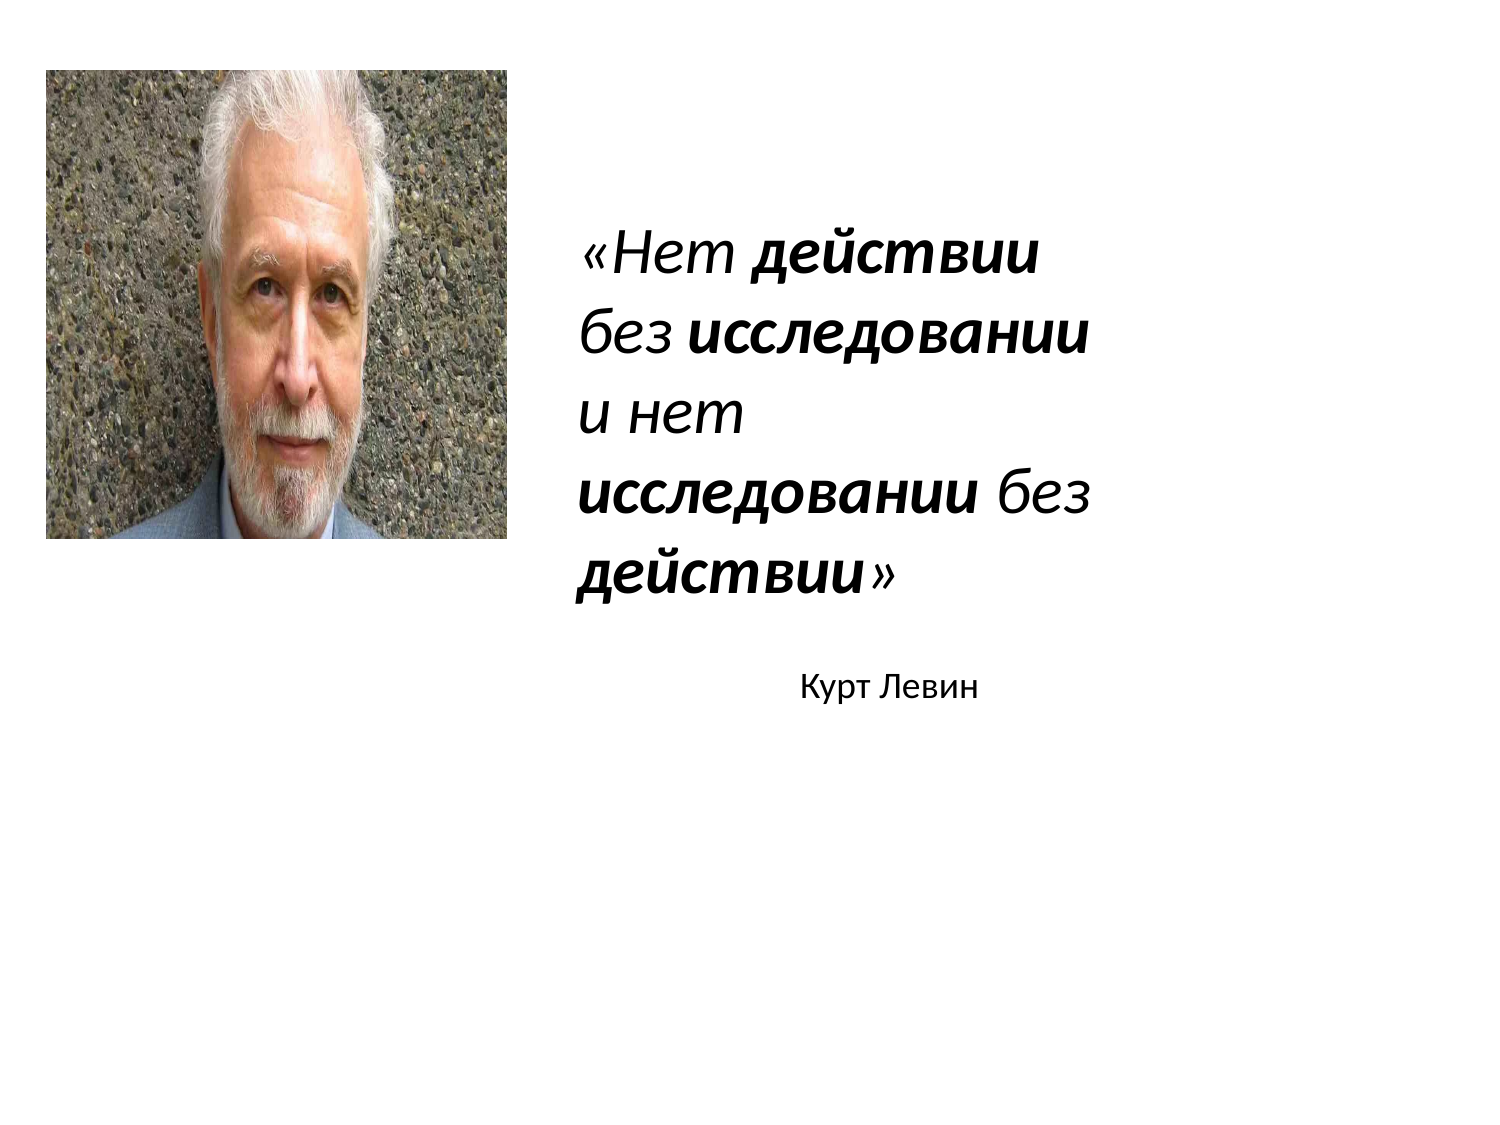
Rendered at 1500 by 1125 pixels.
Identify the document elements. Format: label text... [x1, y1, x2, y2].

picture [46, 70, 507, 540]
text_box Курт Левин [785, 653, 1289, 714]
text_box «Нет действии без исследовании и нет исследовании без действии» [562, 199, 1125, 614]
